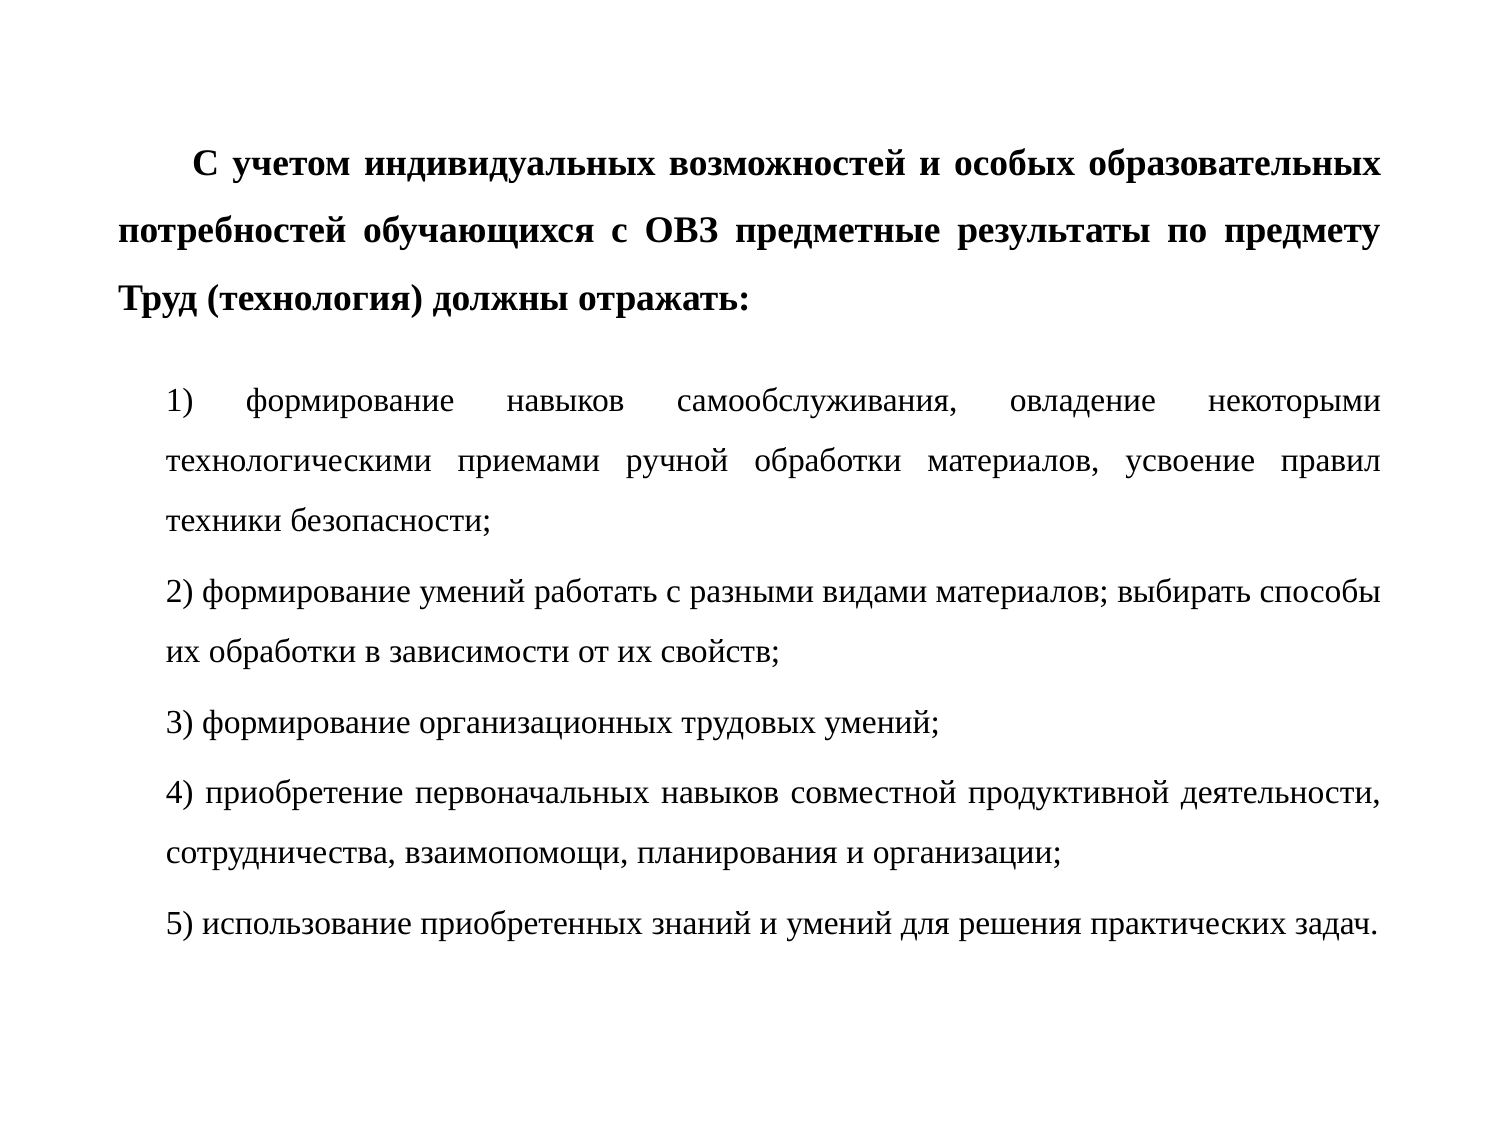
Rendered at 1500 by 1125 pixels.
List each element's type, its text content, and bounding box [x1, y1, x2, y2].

list 1) формирование навыков самообслуживания, овладение некоторыми технологическими приемами ручной обработки материалов, усвоение правил техники безопасности; 2) формирование умений работать с разными видами материалов; выбирать способы их обработки в зависимости от их свойств; 3) формирование организационных трудовых умений; 4) приобретение первоначальных навыков совместной продуктивной деятельности, сотрудничества, взаимопомощи, планирования и организации; 5) использование приобретенных знаний и умений для решения практических задач. [123, 349, 1397, 1000]
title С учетом индивидуальных возможностей и особых образовательных потребностей обучающихся с ОВЗ предметные результаты по предмету Труд (технология) должны отражать: [103, 59, 1397, 374]
